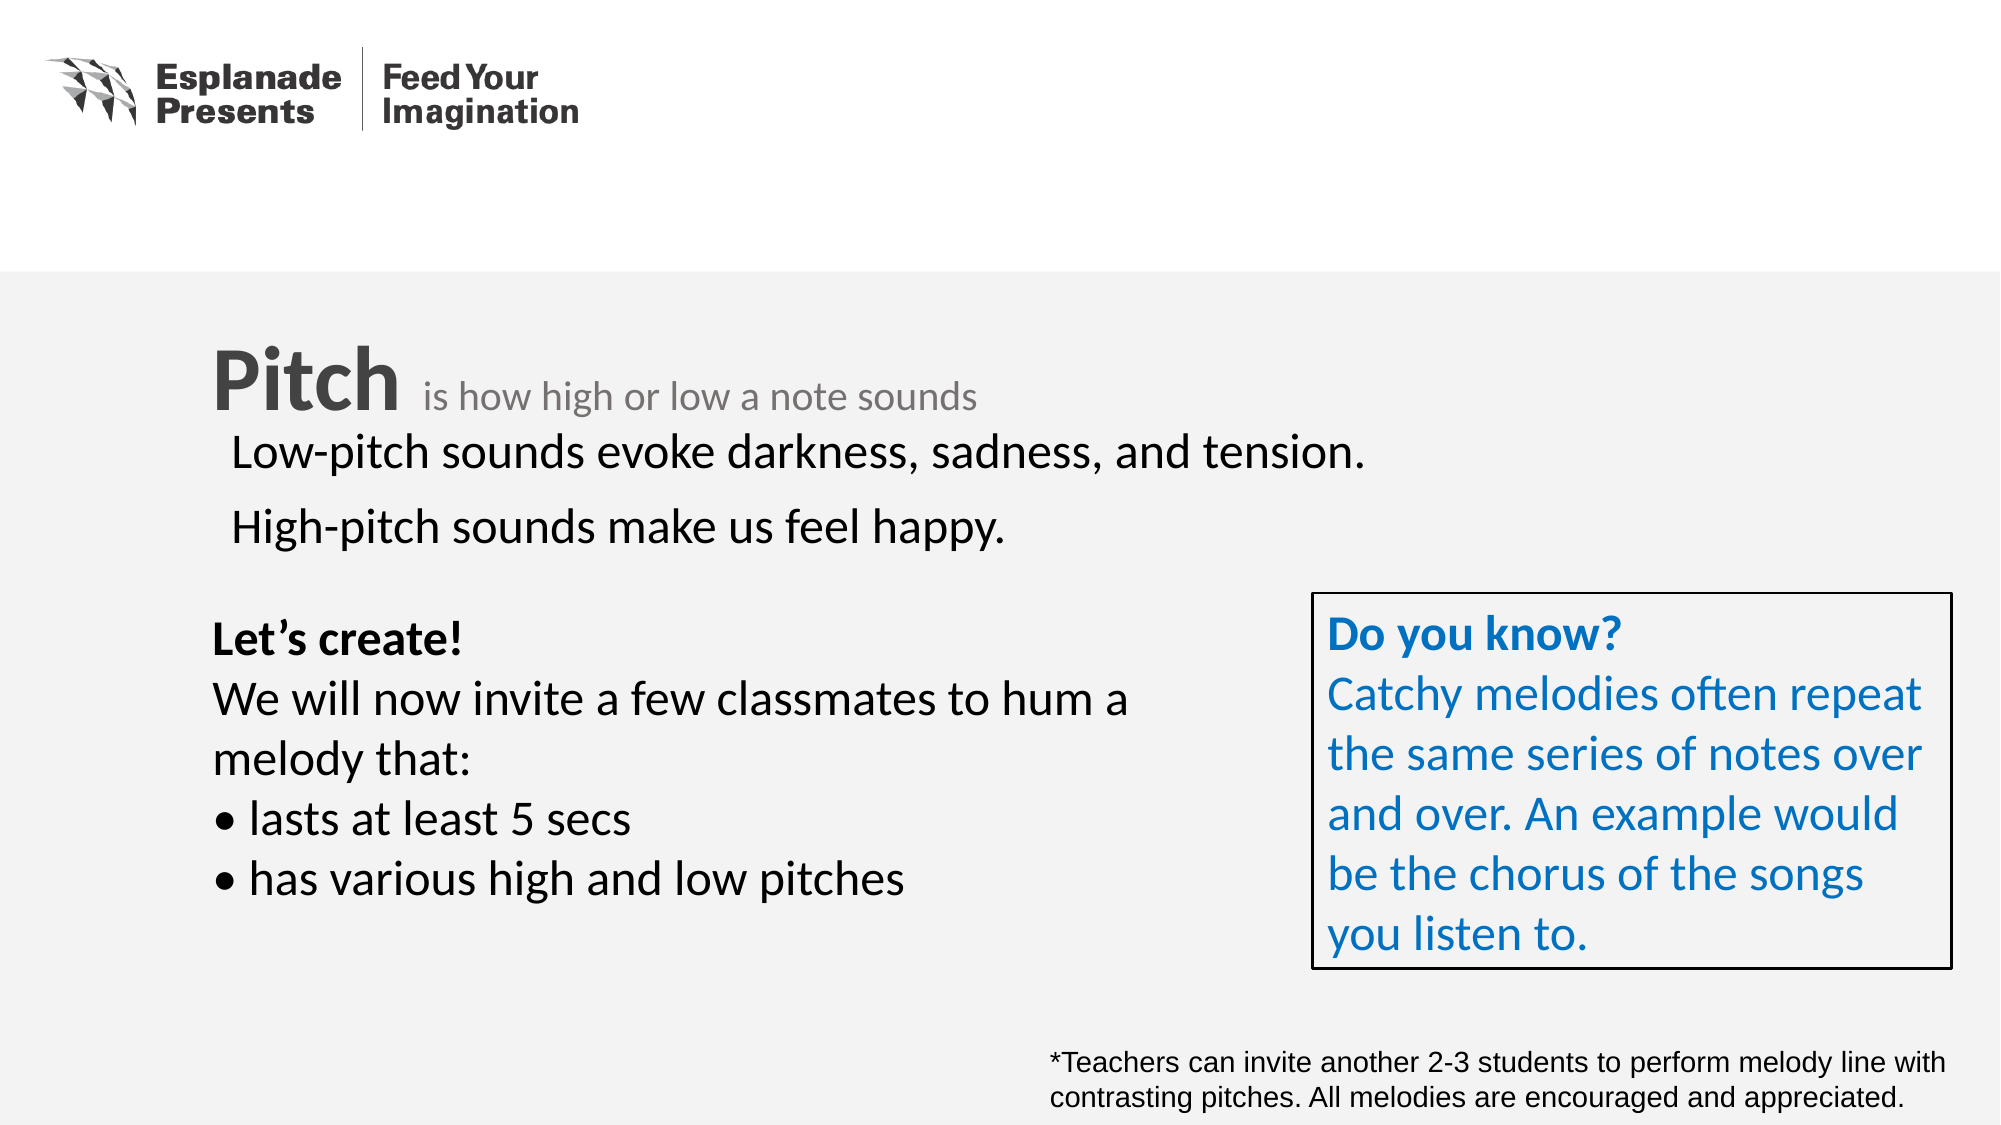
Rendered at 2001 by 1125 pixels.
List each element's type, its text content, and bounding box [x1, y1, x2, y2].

text_box Do you know? Catchy melodies often repeat the same series of notes over and over. An example would be the chorus of the songs you listen to. [1312, 592, 1952, 969]
title Pitch is how high or low a note sounds [197, 271, 1923, 490]
text_box *Teachers can invite another 2-3 students to perform melody line with contrasting pitches. All melodies are encouraged and appreciated. [1034, 1035, 2000, 1121]
text_box Let’s create! We will now invite a few classmates to hum a melody that: • lasts at least 5 secs • has various high and low pitches [197, 598, 1200, 999]
text_box [0, 271, 2000, 1125]
list Low-pitch sounds evoke darkness, sadness, and tension. High-pitch sounds make us feel happy. [197, 418, 1839, 636]
picture [44, 45, 869, 133]
